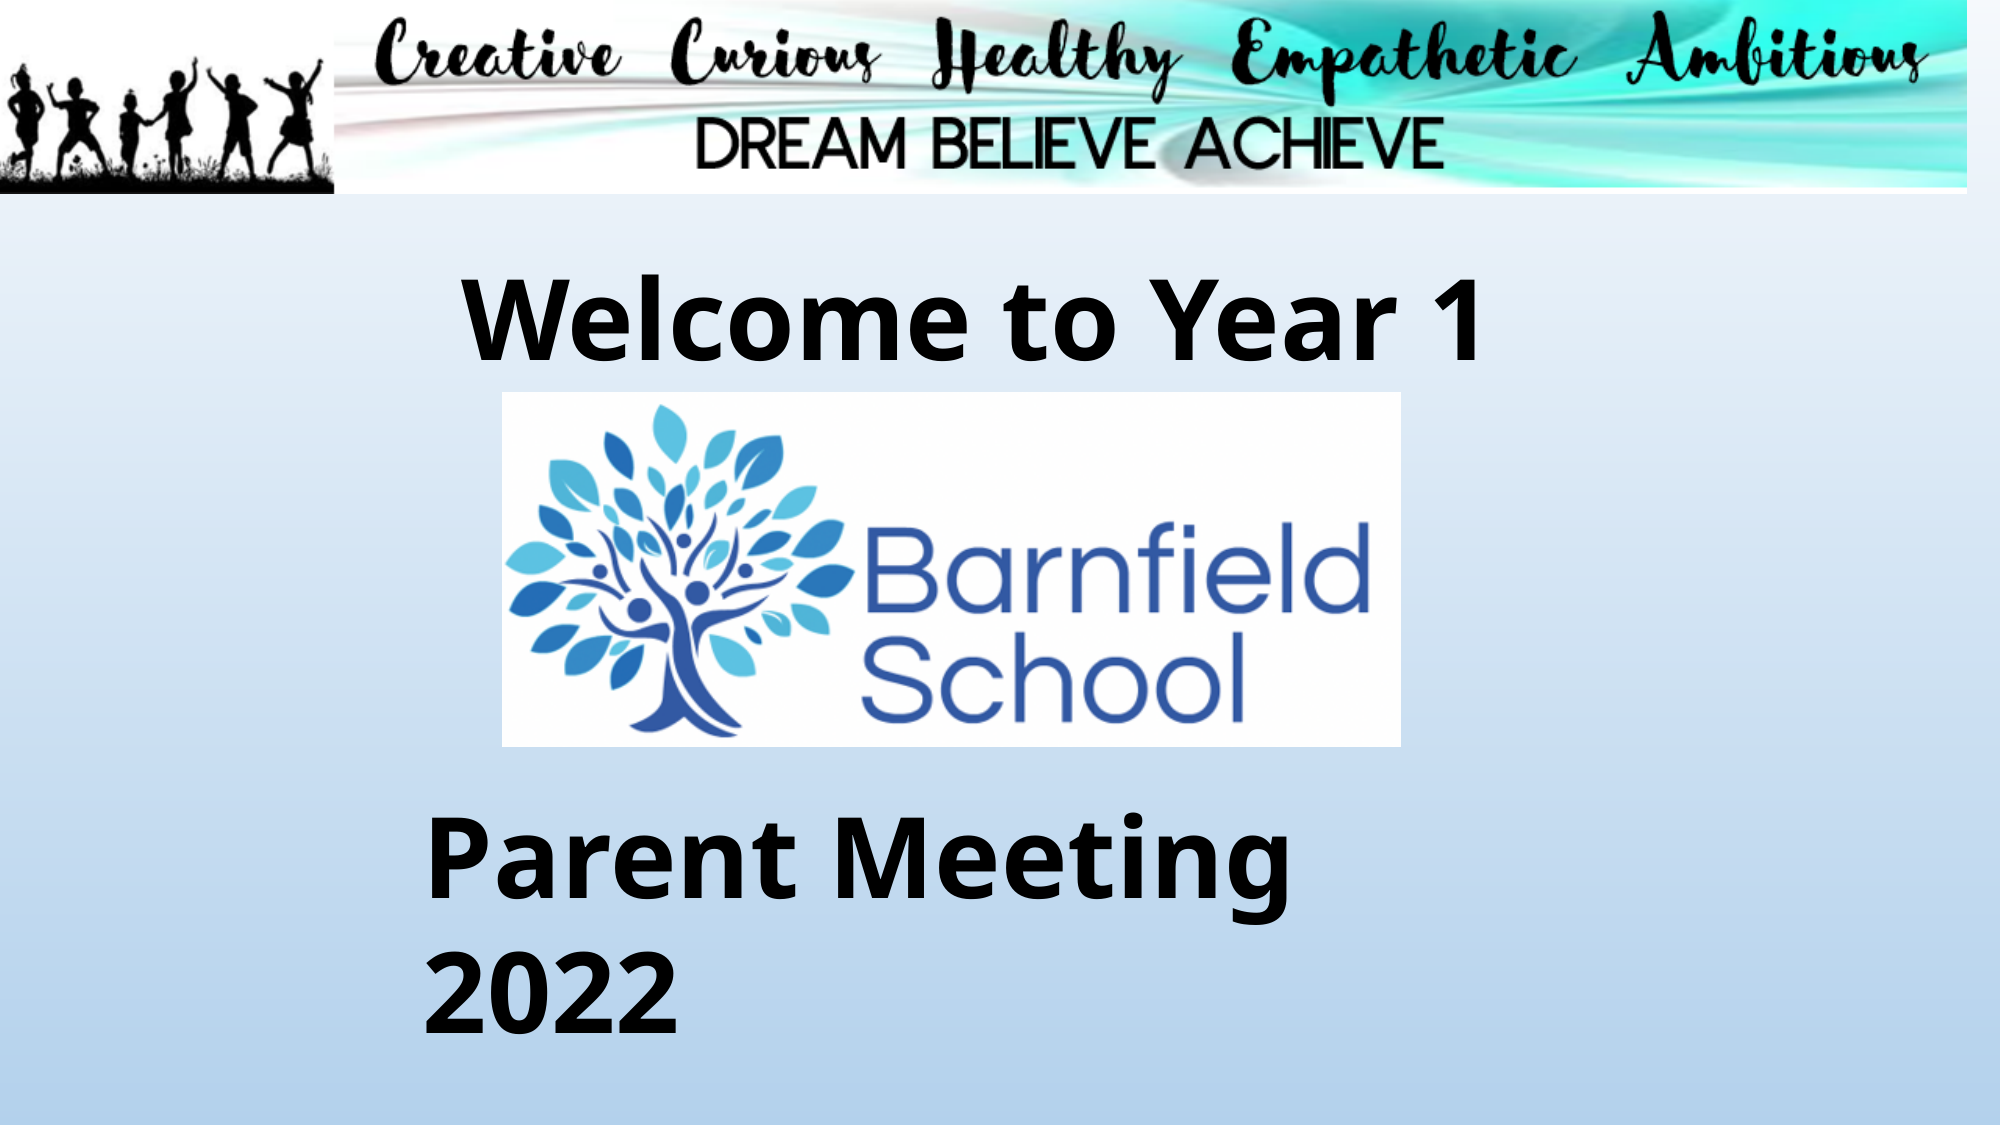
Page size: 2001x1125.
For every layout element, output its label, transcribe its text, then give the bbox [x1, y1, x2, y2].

picture [501, 391, 1401, 748]
subtitle [284, 929, 1785, 1125]
picture [0, 0, 1968, 195]
text_box Welcome to Year 1 [446, 240, 1655, 391]
text_box Parent Meeting 2022 [407, 778, 1559, 1064]
